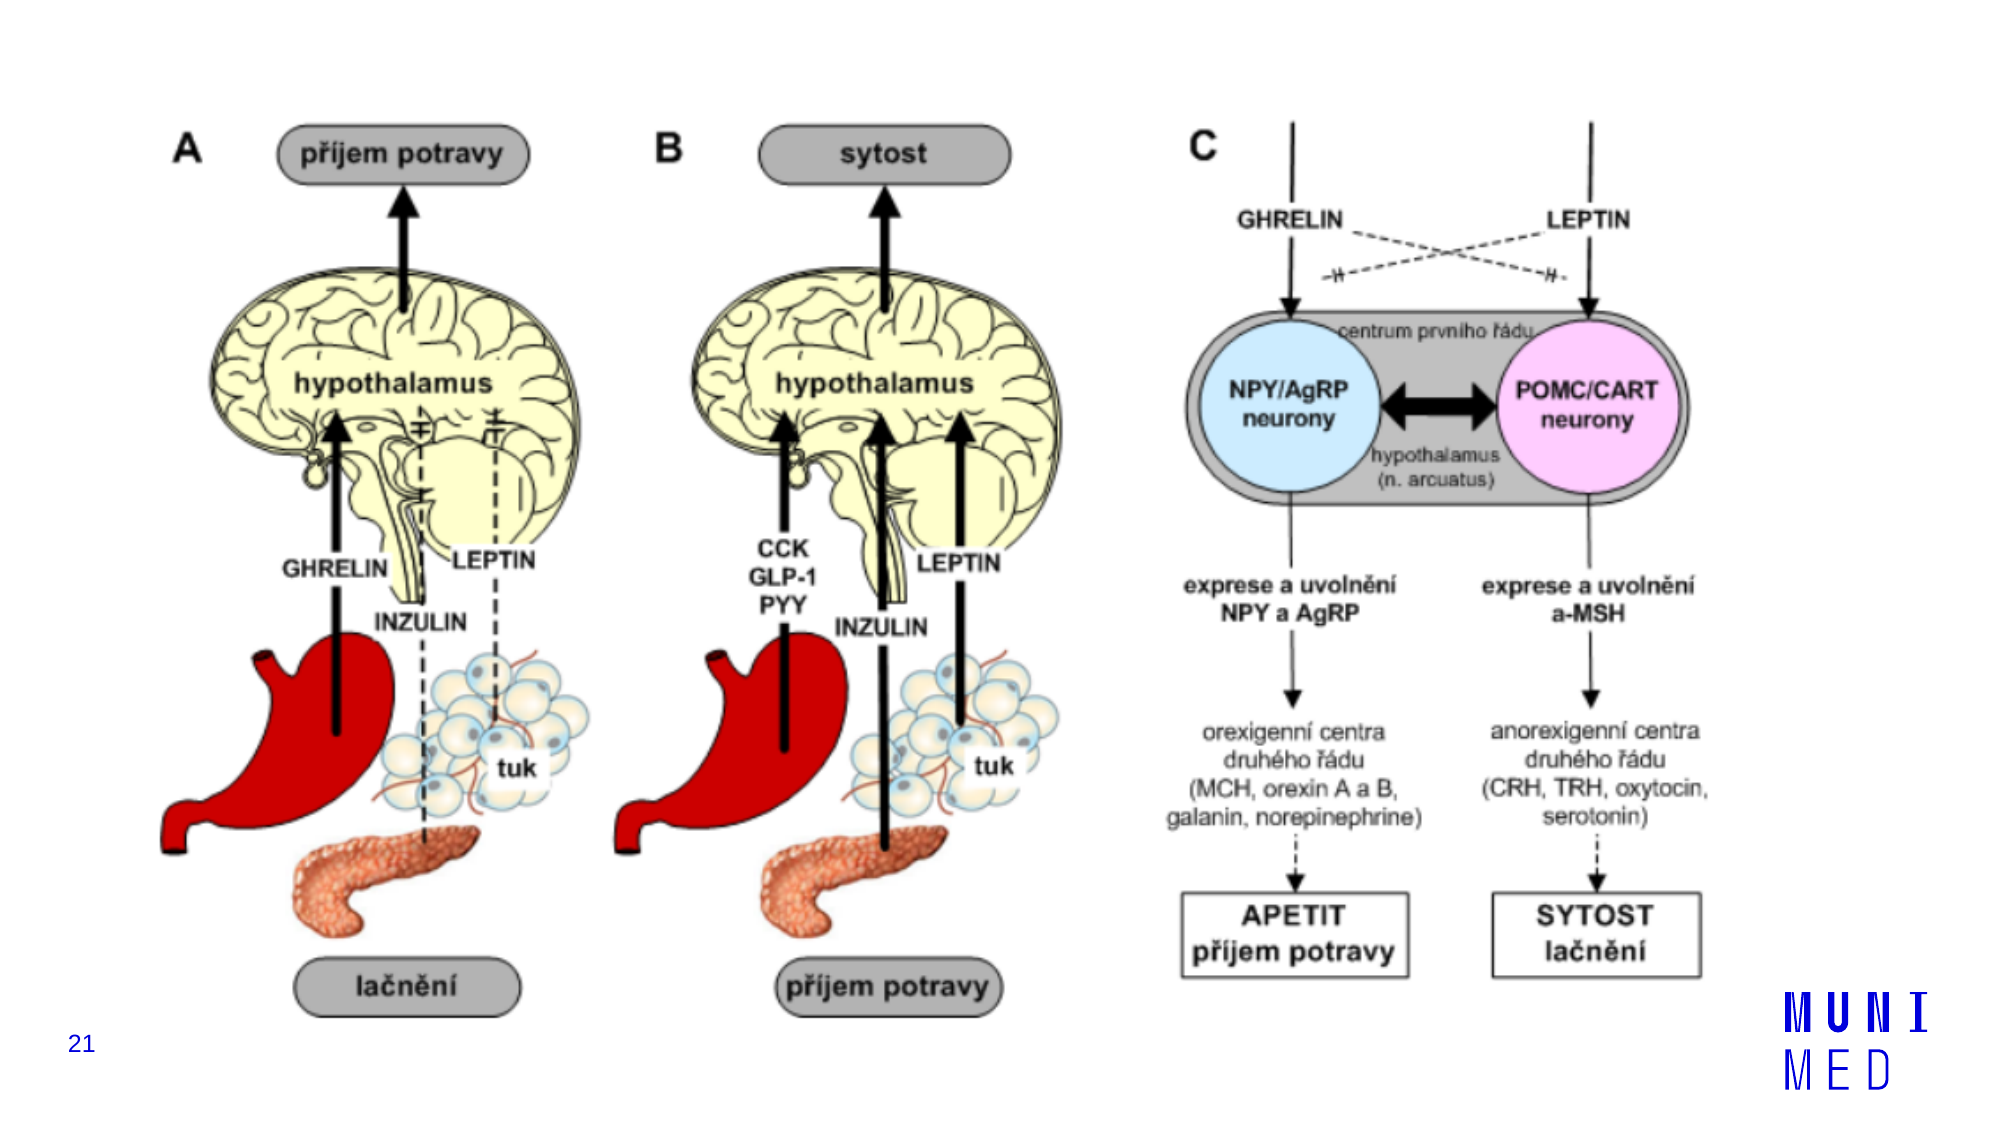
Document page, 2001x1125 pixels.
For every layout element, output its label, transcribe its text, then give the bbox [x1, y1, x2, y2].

picture [117, 82, 1762, 1043]
slide_number 21 [67, 1021, 110, 1063]
